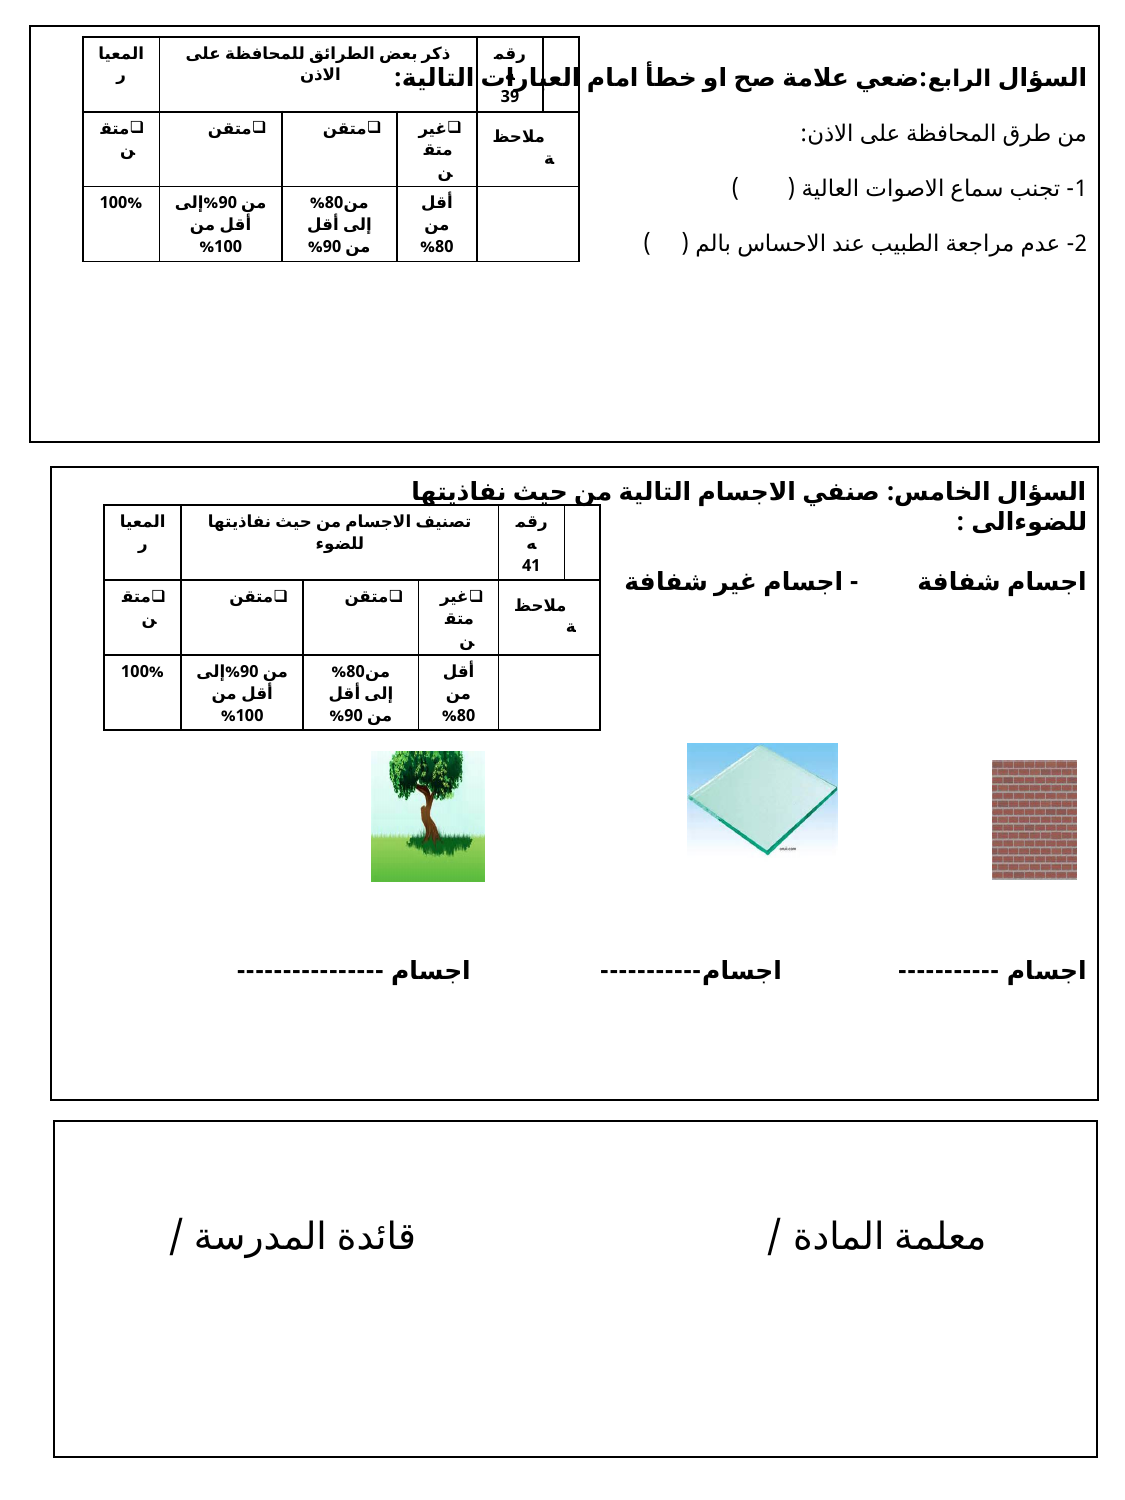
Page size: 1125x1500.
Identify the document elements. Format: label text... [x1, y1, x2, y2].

table_cell غير متقن [398, 113, 476, 186]
table_cell أقل من 80% [398, 187, 476, 261]
table_header [565, 506, 599, 579]
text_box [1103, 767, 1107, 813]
table_cell متقن [160, 113, 281, 186]
table_header المعيار [105, 506, 180, 579]
table_header رقمه 39 [478, 38, 542, 111]
table_header المعيار [84, 38, 159, 111]
table_cell متقن [105, 581, 180, 654]
table_cell من 90%إلى أقل من 100% [182, 656, 302, 729]
text_box [53, 1120, 1098, 1458]
table_header تصنيف الاجسام من حيث نفاذيتها للضوء [182, 506, 498, 579]
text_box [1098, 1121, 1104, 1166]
picture [371, 751, 485, 882]
table_cell 100% [105, 656, 180, 729]
table_cell من80% إلى أقل من 90% [304, 656, 418, 729]
table_cell من80% إلى أقل من 90% [283, 187, 396, 261]
text_box [50, 466, 1099, 1101]
table_cell متقن [283, 113, 396, 186]
text_box السؤال الرابع:ضعي علامة صح او خطأ امام العبارات التالية: من طرق المحافظة على الاذن: 1- تجنب سماع الاصوات العالية ( ) 2- عدم مراجعة الطبيب عند الاحساس بالم ( ) [237, 54, 1102, 468]
table_cell غير متقن [419, 581, 498, 654]
table_cell متقن [182, 581, 302, 654]
table_cell متقن [304, 581, 418, 654]
table_cell 100% [84, 187, 159, 261]
picture [687, 743, 838, 875]
table_cell من 90%إلى أقل من 100% [160, 187, 281, 261]
picture [992, 760, 1077, 880]
table_cell [499, 656, 599, 729]
text_box [29, 25, 1100, 443]
text_box السؤال الخامس: صنفي الاجسام التالية من حيث نفاذيتها للضوءالى : اجسام شفافة - اجسام غير شفافة اجسام ----------- اجسام----------- اجسام ---------------- [195, 468, 1103, 1140]
table_header [544, 38, 578, 111]
table_cell ملاحظة [478, 113, 578, 186]
table_header ذكر بعض الطرائق للمحافظة على الاذن [160, 38, 476, 111]
table_cell ملاحظة [499, 581, 599, 654]
table_cell [478, 187, 578, 261]
table_cell متقن [84, 113, 159, 186]
text_box معلمة المادة / قائدة المدرسة / [110, 1204, 1002, 1310]
table_header رقمه 41 [499, 506, 564, 579]
table_cell أقل من 80% [419, 656, 498, 729]
